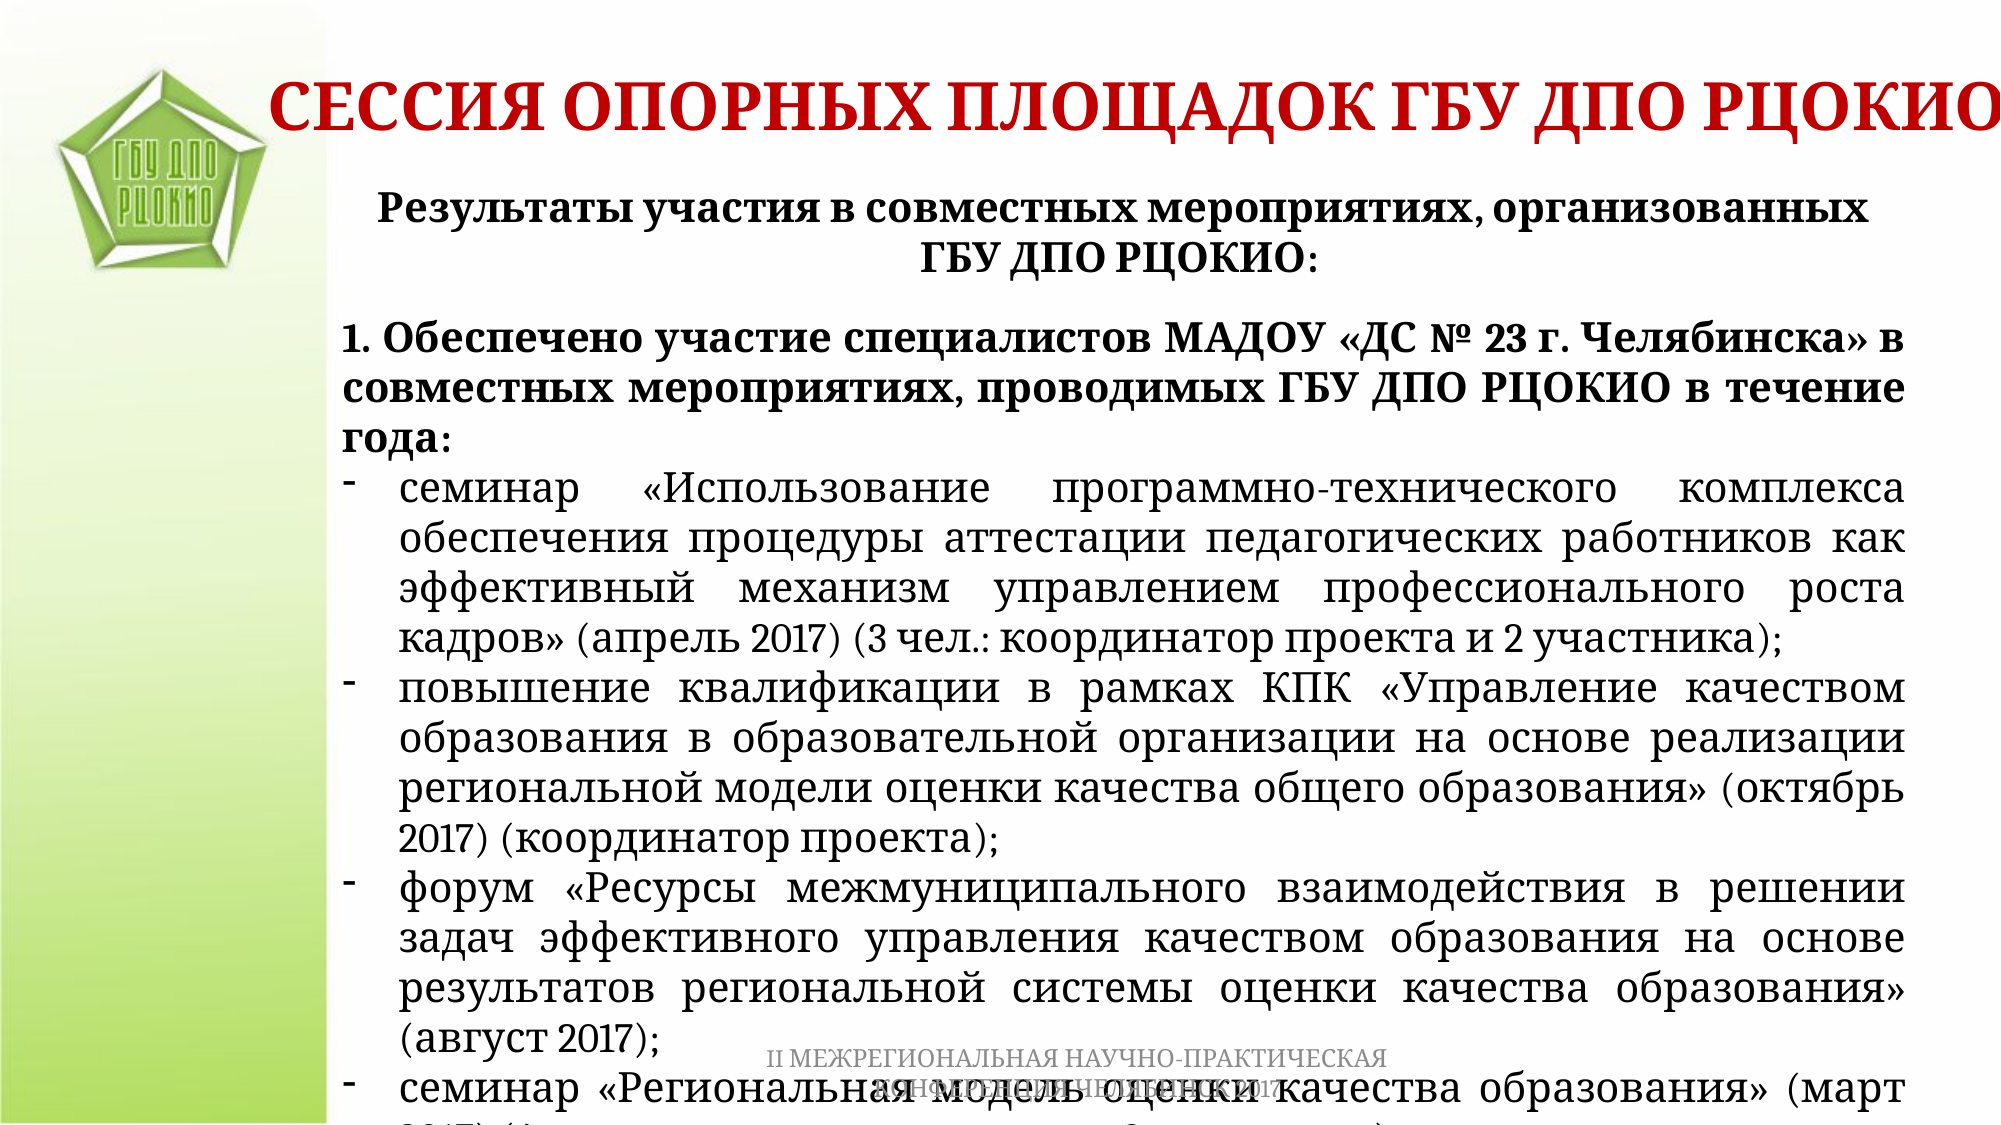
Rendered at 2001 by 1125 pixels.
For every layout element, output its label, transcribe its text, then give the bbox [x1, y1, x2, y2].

picture [0, 0, 2001, 1125]
text_box СЕССИЯ ОПОРНЫХ ПЛОЩАДОК ГБУ ДПО РЦОКИО [252, 56, 2000, 152]
text_box Результаты участия в совместных мероприятиях, организованных ГБУ ДПО РЦОКИО: 1. Обеспечено участие специалистов МАДОУ «ДС № 23 г. Челябинска» в совместных мероприятиях, проводимых ГБУ ДПО РЦОКИО в течение года: семинар «Использование программно-технического комплекса обеспечения процедуры аттестации педагогических работников как эффективный механизм управлением профессионального роста кадров» (апрель 2017) (3 чел.: координатор проекта и 2 участника); повышение квалификации в рамках КПК «Управление качеством образования в образовательной организации на основе реализации региональной модели оценки качества общего образования» (октябрь 2017) (координатор проекта); форум «Ресурсы межмуниципального взаимодействия в решении задач эффективного управления качеством образования на основе результатов региональной системы оценки качества образования» (август 2017); семинар «Региональная модель оценки качества образования» (март 2017) (4 чел.: координатор проекта, 3 участника) [327, 173, 1921, 1125]
footer II МЕЖРЕГИОНАЛЬНАЯ НАУЧНО-ПРАКТИЧЕСКАЯ КОНФЕРЕНЦИЯ ЧЕЛЯБИНСК 2017 [667, 1019, 1488, 1125]
